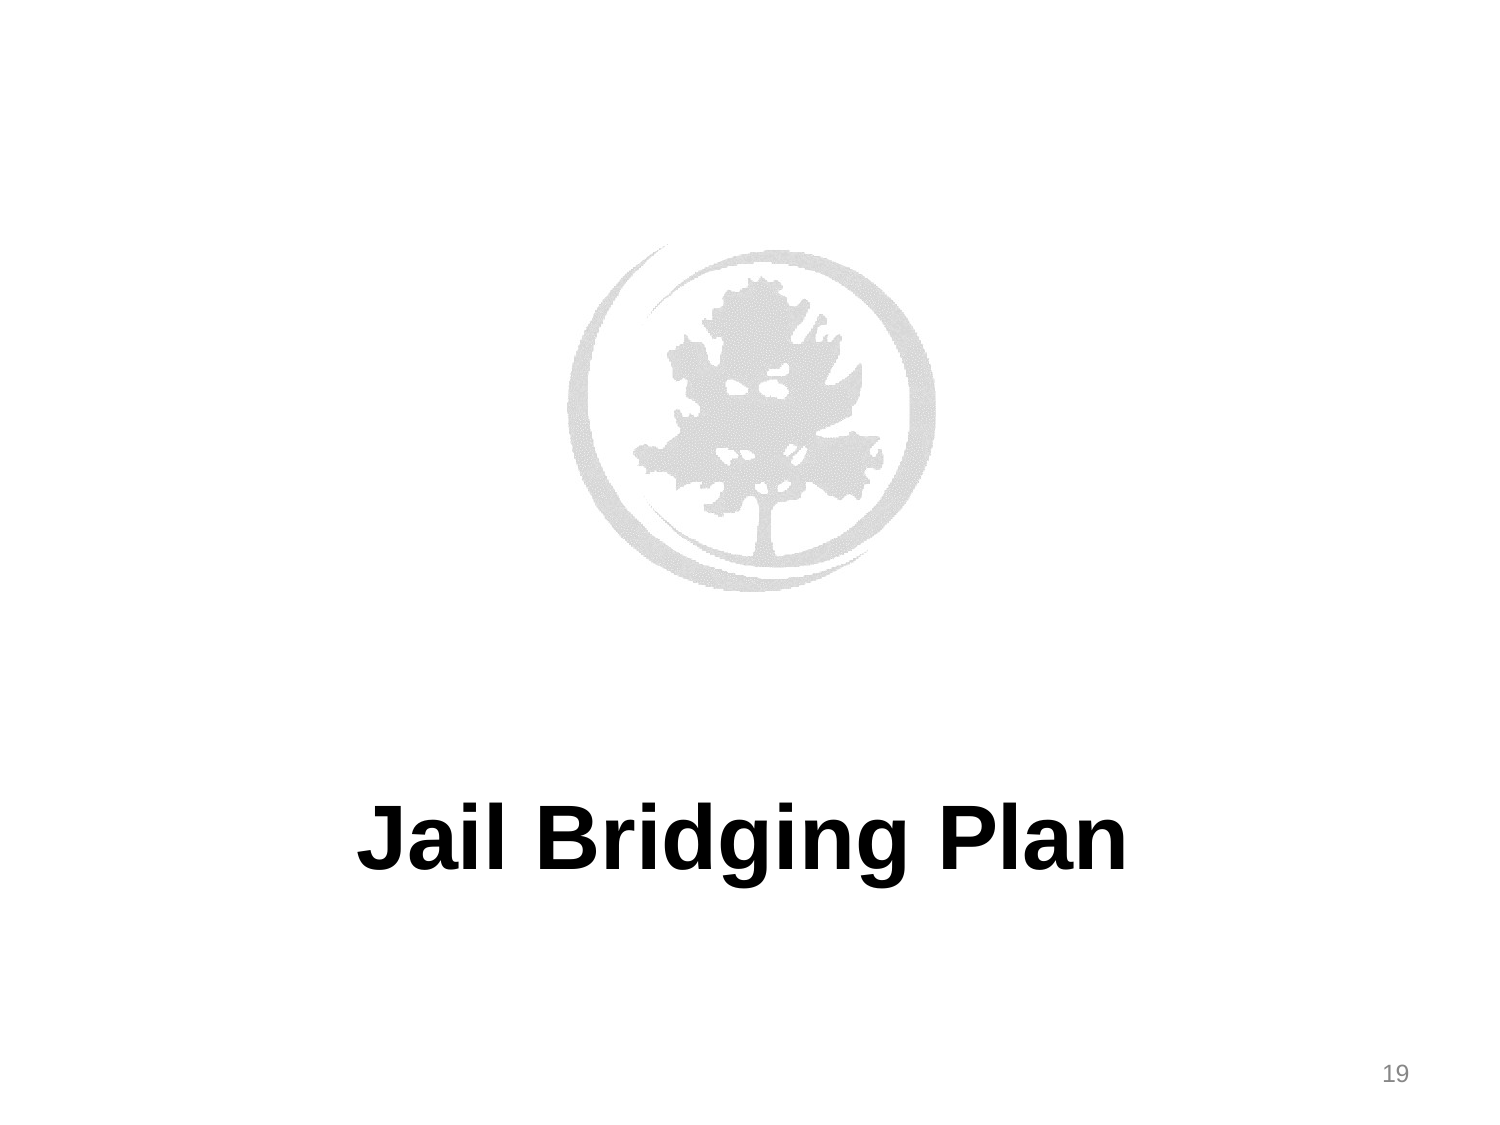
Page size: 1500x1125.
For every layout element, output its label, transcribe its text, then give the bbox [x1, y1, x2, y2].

title Jail Bridging Plan [353, 776, 1134, 967]
slide_number 19 [1375, 1032, 1426, 1125]
picture [567, 244, 936, 592]
